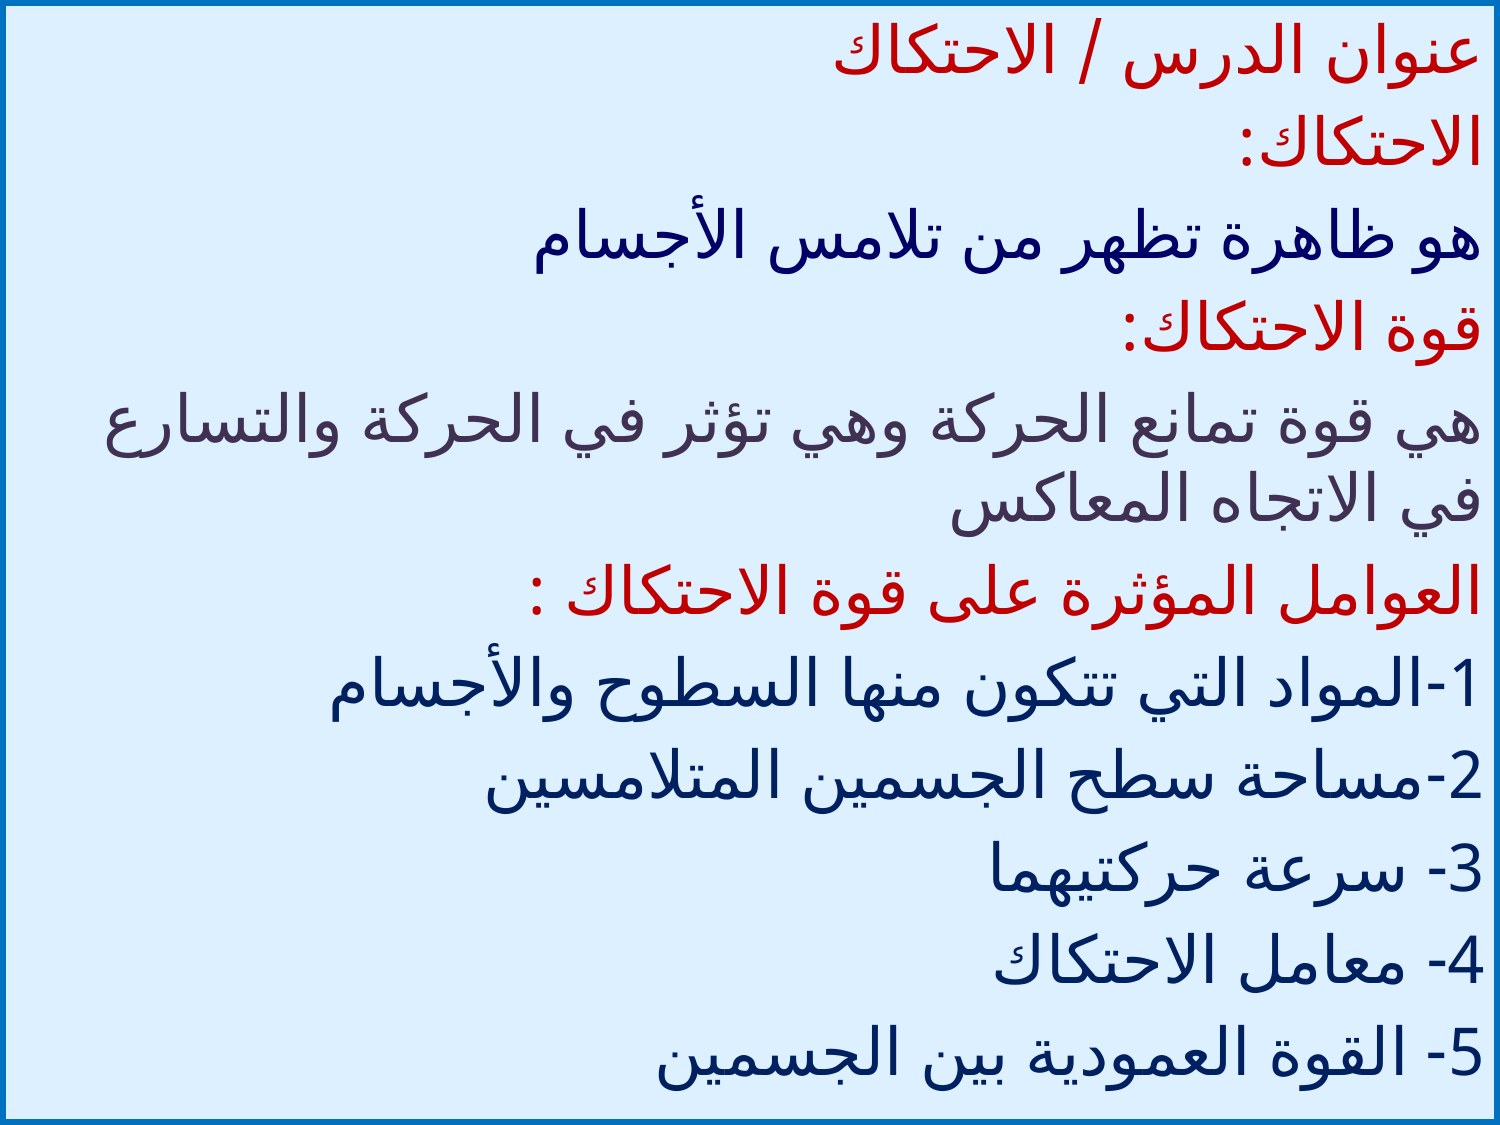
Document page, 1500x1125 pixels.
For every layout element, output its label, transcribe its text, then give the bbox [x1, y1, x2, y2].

subtitle عنوان الدرس / الاحتكاك الاحتكاك: هو ظاهرة تظهر من تلامس الأجسام قوة الاحتكاك: هي قوة تمانع الحركة وهي تؤثر في الحركة والتسارع في الاتجاه المعاكس العوامل المؤثرة على قوة الاحتكاك : 1-المواد التي تتكون منها السطوح والأجسام 2-مساحة سطح الجسمين المتلامسين 3- سرعة حركتيهما 4- معامل الاحتكاك 5- القوة العمودية بين الجسمين [0, 0, 1500, 1125]
